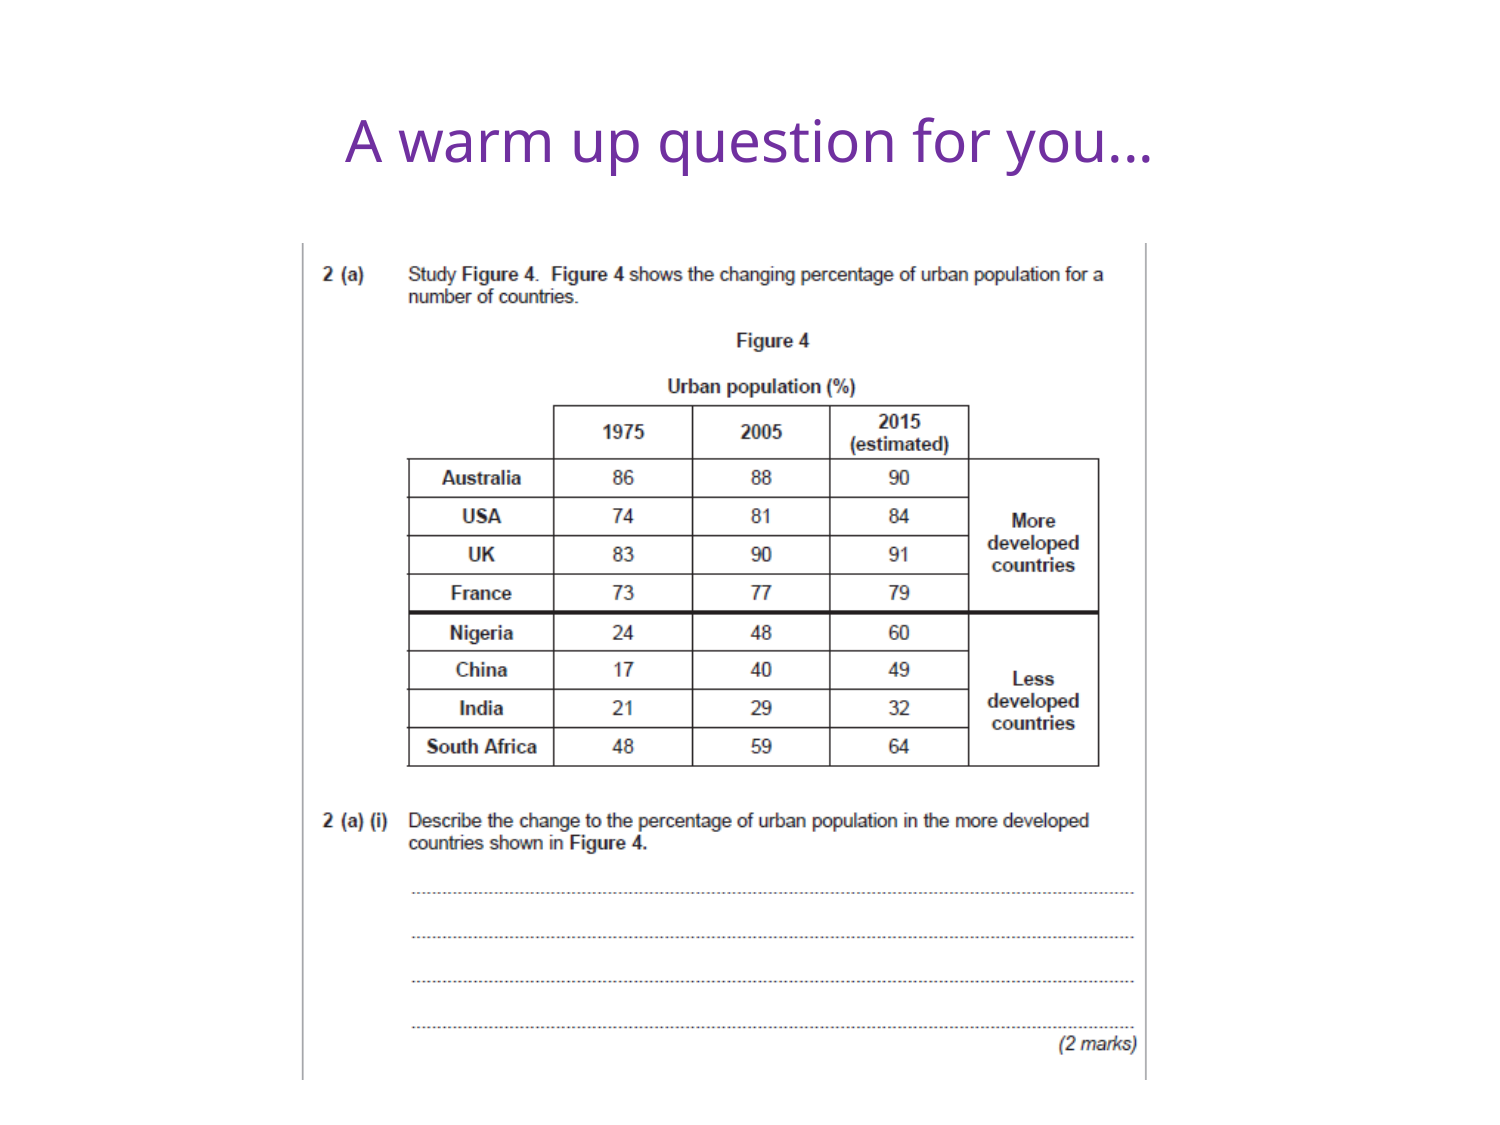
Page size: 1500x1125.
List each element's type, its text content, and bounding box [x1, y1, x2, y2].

picture [300, 243, 1152, 1081]
title A warm up question for you... [75, 45, 1425, 233]
